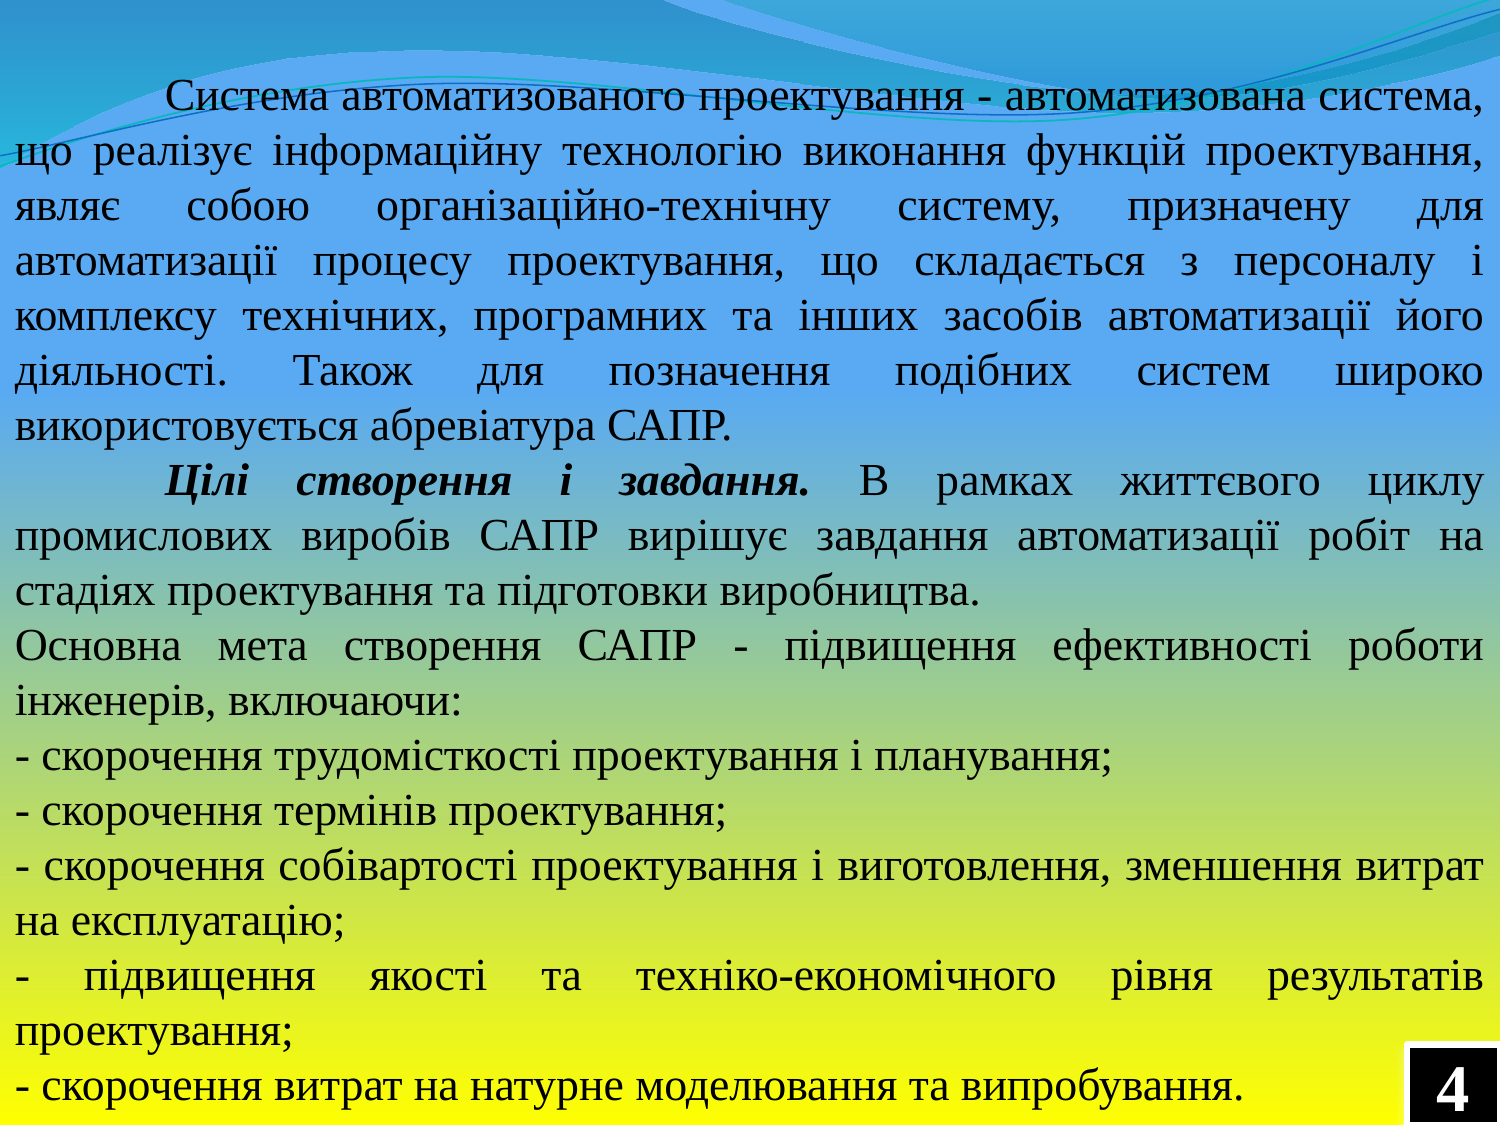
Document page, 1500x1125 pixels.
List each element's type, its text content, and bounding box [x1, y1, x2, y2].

text_box Система автоматизованого проектування - автоматизована система, що реалізує інформаційну технологію виконання функцій проектування, являє собою організаційно-технічну систему, призначену для автоматизації процесу проектування, що складається з персоналу і комплексу технічних, програмних та інших засобів автоматизації його діяльності. Також для позначення подібних систем широко використовується абревіатура САПР. Цілі створення і завдання. В рамках життєвого циклу промислових виробів САПР вирішує завдання автоматизації робіт на стадіях проектування та підготовки виробництва. Основна мета створення САПР - підвищення ефективності роботи інженерів, включаючи: - скорочення трудомісткості проектування і планування; - скорочення термінів проектування; - скорочення собівартості проектування і виготовлення, зменшення витрат на експлуатацію; - підвищення якості та техніко-економічного рівня результатів проектування; - скорочення витрат на натурне моделювання та випробування. [0, 57, 1500, 1117]
text_box 4 [1404, 1117, 1500, 1125]
